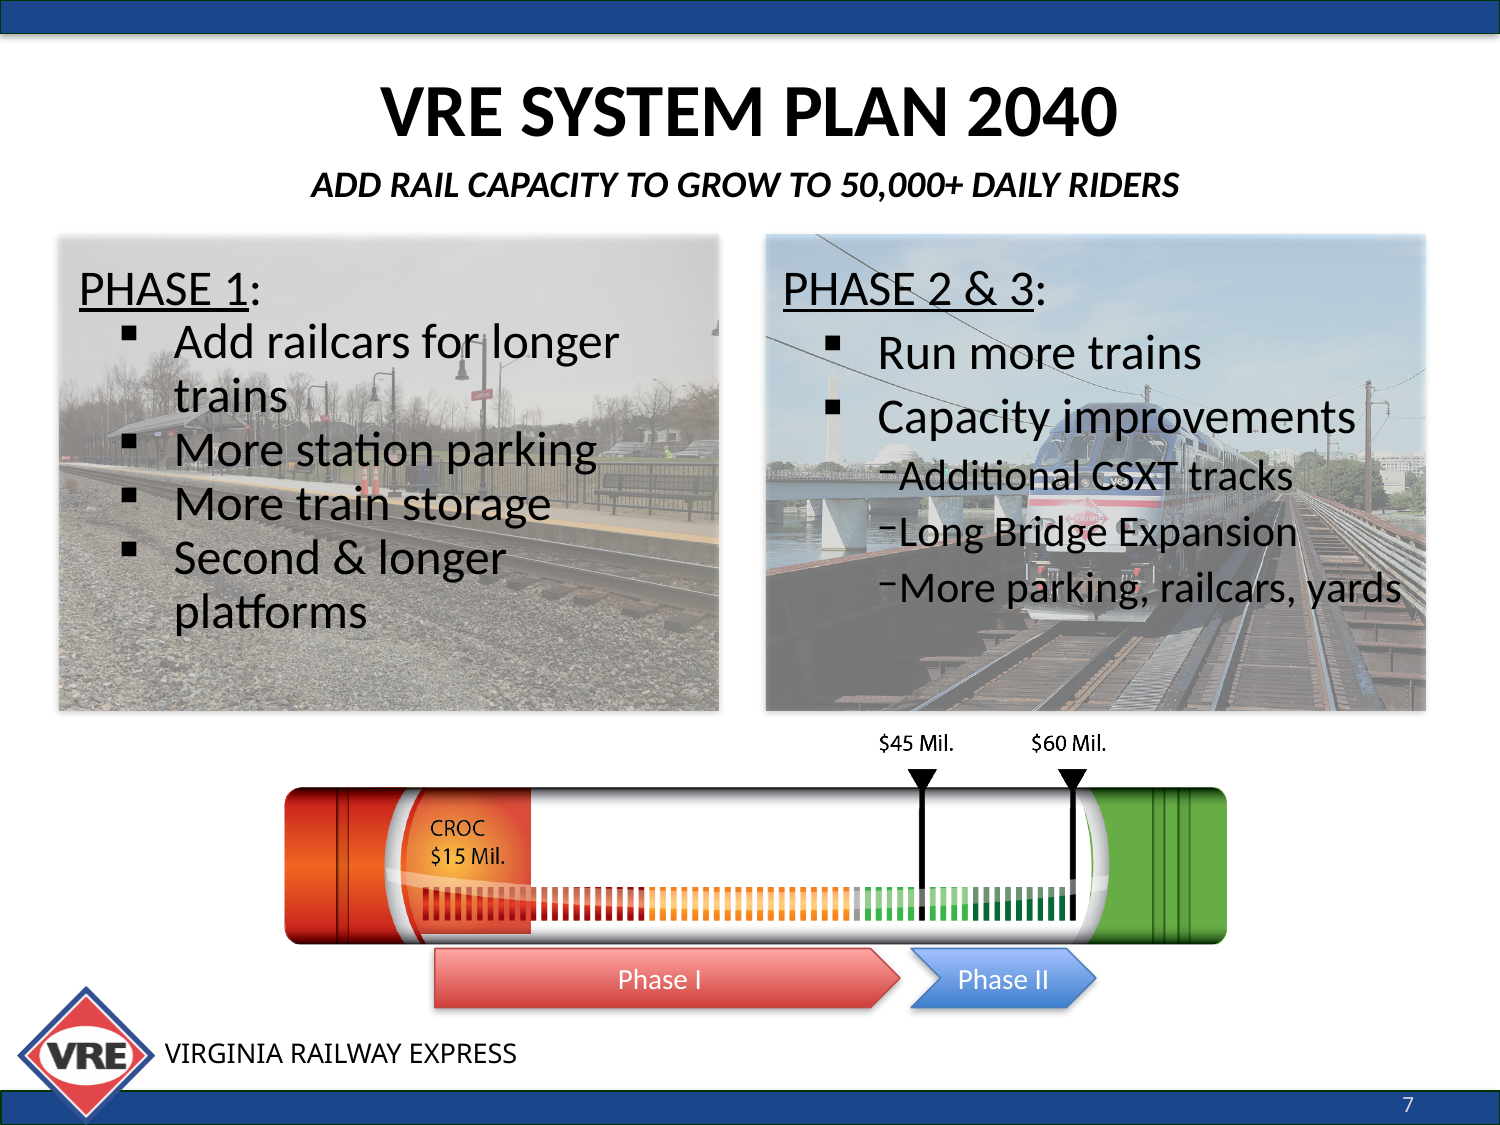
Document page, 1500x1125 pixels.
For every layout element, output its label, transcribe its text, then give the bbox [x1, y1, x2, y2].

text_box VRE SYSTEM PLAN 2040 Add rail capacity to grow to 50,000+ daily riders [74, 45, 1425, 233]
text_box PHASE 2 & 3: Run more trains Capacity improvements Additional CSXT tracks Long Bridge Expansion More parking, railcars, yards [767, 254, 1446, 641]
text_box PHASE 1: Add railcars for longer trains More station parking More train storage Second & longer platforms [64, 254, 687, 692]
text_box [58, 234, 720, 712]
picture [17, 985, 155, 1125]
picture [261, 713, 1239, 970]
text_box Phase II [910, 980, 1096, 1009]
text_box [765, 234, 1427, 712]
text_box Phase I [434, 980, 900, 1009]
